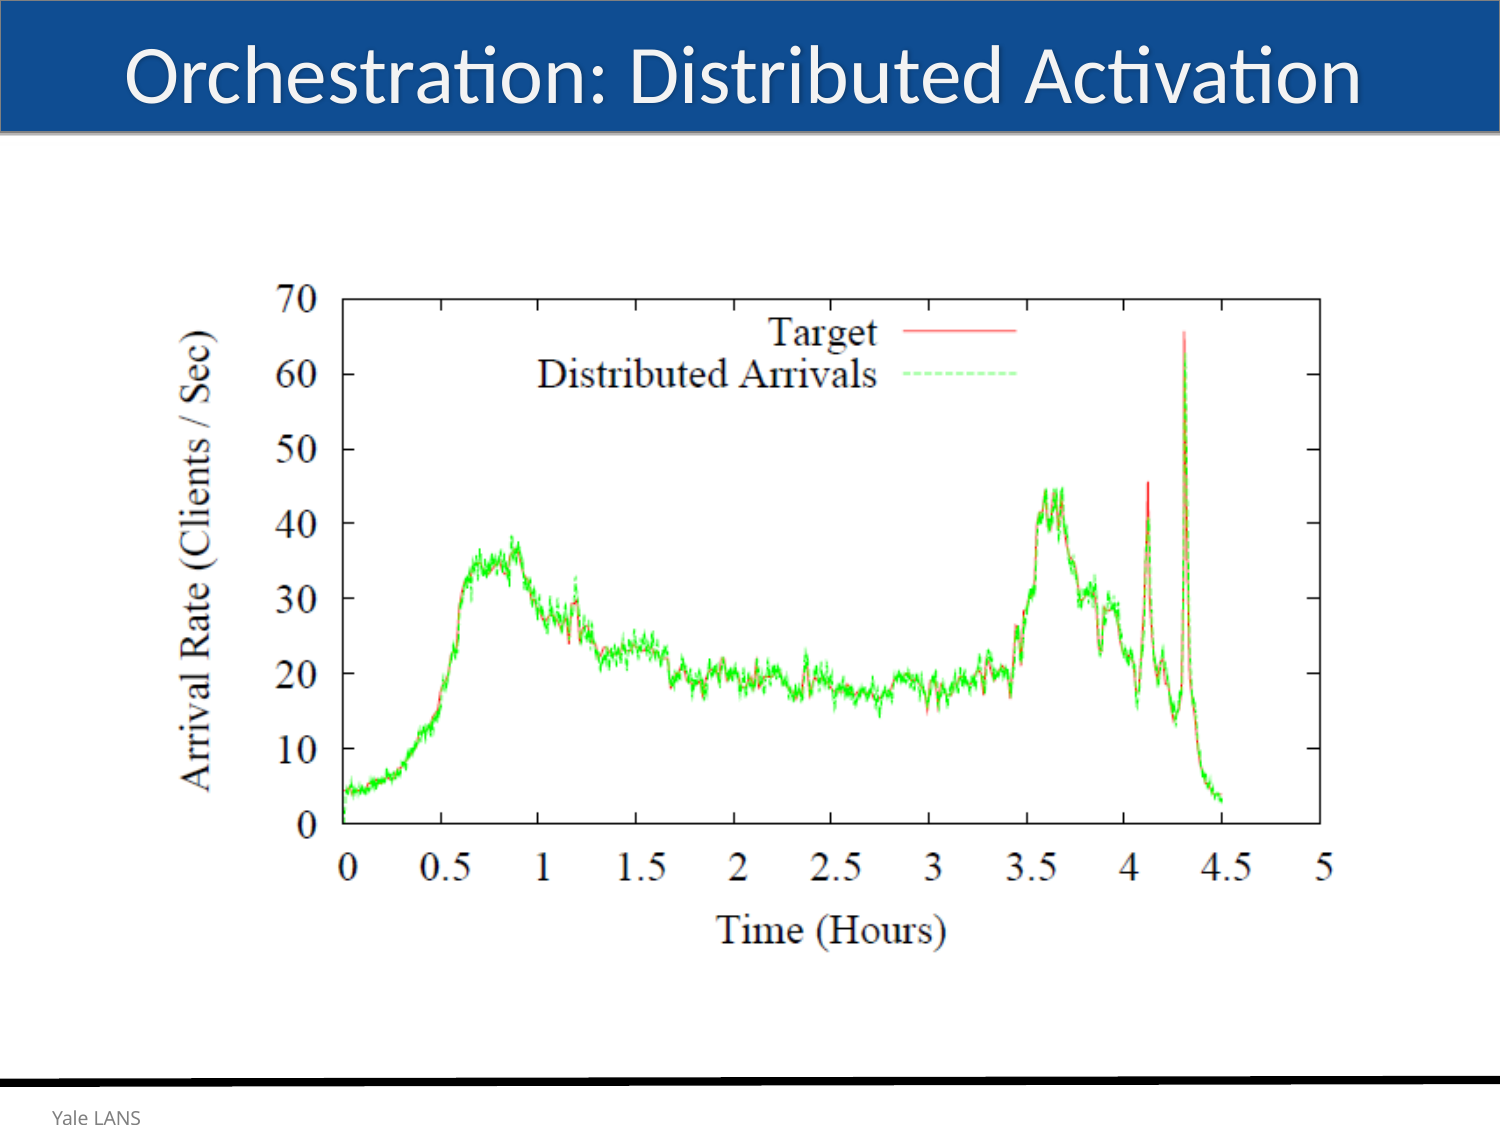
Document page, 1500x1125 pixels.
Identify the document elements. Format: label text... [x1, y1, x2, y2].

picture [0, 1085, 1500, 1125]
title Orchestration: Distributed Activation [41, 13, 1447, 127]
picture [118, 1114, 125, 1125]
picture [0, 133, 1500, 1078]
